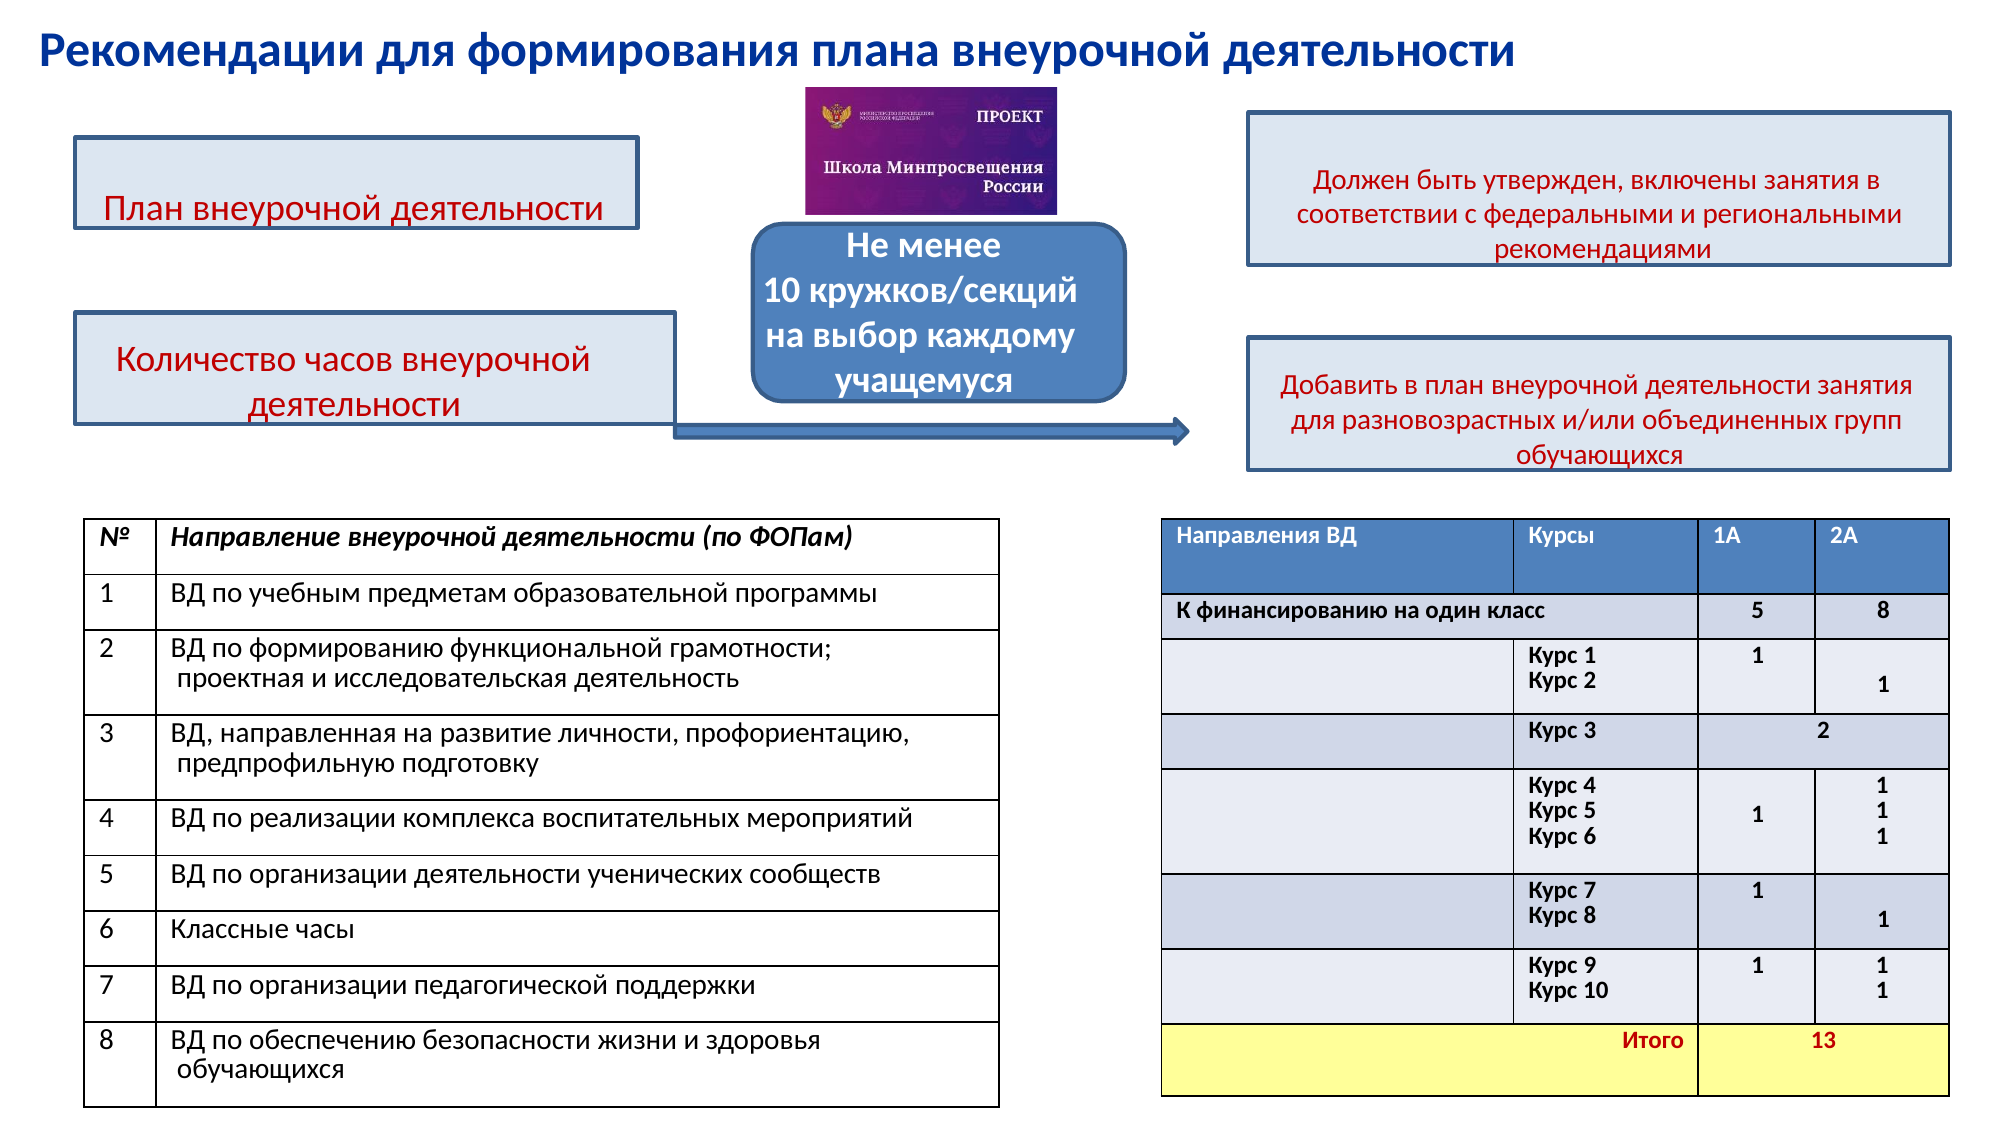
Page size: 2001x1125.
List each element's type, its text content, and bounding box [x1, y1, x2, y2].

table_cell ВД по организации деятельности ученических сообществ [157, 856, 998, 910]
table_cell ВД по реализации комплекса воспитательных мероприятий [157, 801, 998, 855]
table_cell 8 [85, 1023, 155, 1106]
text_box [750, 221, 1128, 404]
text_box Должен быть утвержден, включены занятия в соответствии с федеральными и региональными рекомендациями [1248, 112, 1951, 265]
table_header Курсы [1514, 520, 1697, 593]
text_box План внеурочной деятельности [75, 137, 638, 229]
table_cell 13 [1699, 1025, 1948, 1095]
table_cell 6 [85, 912, 155, 965]
table_cell ВД по формированию функциональной грамотности; проектная и исследовательская деятельность [157, 631, 998, 714]
table_cell 1 [85, 575, 155, 629]
table_cell 1 [1699, 640, 1814, 713]
table_cell 1 [1699, 950, 1814, 1023]
table_cell 1 [1816, 640, 1948, 713]
table_cell 5 [1699, 595, 1814, 638]
table_cell 1 1 [1816, 950, 1948, 1023]
table_cell 1 1 1 [1816, 770, 1948, 873]
table_header Направление внеурочной деятельности (по ФОПам) [157, 520, 998, 574]
table_cell [1162, 715, 1513, 768]
table_cell ВД по учебным предметам образовательной программы [157, 575, 998, 629]
text_box Добавить в план внеурочной деятельности занятия для разновозрастных и/или объединенных групп обучающихся [1248, 337, 1951, 471]
table_cell Курс 7 Курс 8 [1514, 875, 1697, 948]
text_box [672, 416, 1190, 447]
table_cell Курс 1 Курс 2 [1514, 640, 1697, 713]
table_cell Курс 4 Курс 5 Курс 6 [1514, 770, 1697, 873]
table_cell 4 [85, 801, 155, 855]
title Рекомендации для формирования плана внеурочной деятельности [37, 14, 1527, 205]
table_cell Классные часы [157, 912, 998, 965]
table_cell 3 [85, 716, 155, 799]
table_cell Курс 9 Курс 10 [1514, 950, 1697, 1023]
text_box Не менее 10 кружков/секций на выбор каждому учащемуся [737, 217, 1111, 400]
table_cell ВД по обеспечению безопасности жизни и здоровья обучающихся [157, 1023, 998, 1106]
table_cell 5 [85, 856, 155, 910]
table_cell Итого [1162, 1025, 1697, 1095]
table_cell 1 [1699, 770, 1814, 873]
table_cell К финансированию на один класс [1162, 595, 1697, 638]
table_header 1А [1699, 520, 1814, 593]
table_cell [1162, 640, 1513, 713]
table_cell 1 [1816, 875, 1948, 948]
table_header № [85, 520, 155, 574]
table_cell [1162, 875, 1513, 948]
table_cell [1162, 950, 1513, 1023]
table_cell 1 [1699, 875, 1814, 948]
table_cell 8 [1816, 595, 1948, 638]
table_header 2А [1816, 520, 1948, 593]
table_header Направления ВД [1162, 520, 1513, 593]
table_cell 2 [1699, 715, 1948, 768]
table_cell Курс 3 [1514, 715, 1697, 768]
table_cell ВД, направленная на развитие личности, профориентацию, предпрофильную подготовку [157, 716, 998, 799]
table_cell 7 [85, 967, 155, 1021]
table_cell 2 [85, 631, 155, 714]
table_cell ВД по организации педагогической поддержки [157, 967, 998, 1021]
table_cell [1162, 770, 1513, 873]
text_box Количество часов внеурочной деятельности [75, 312, 676, 424]
text_box [805, 87, 1058, 215]
